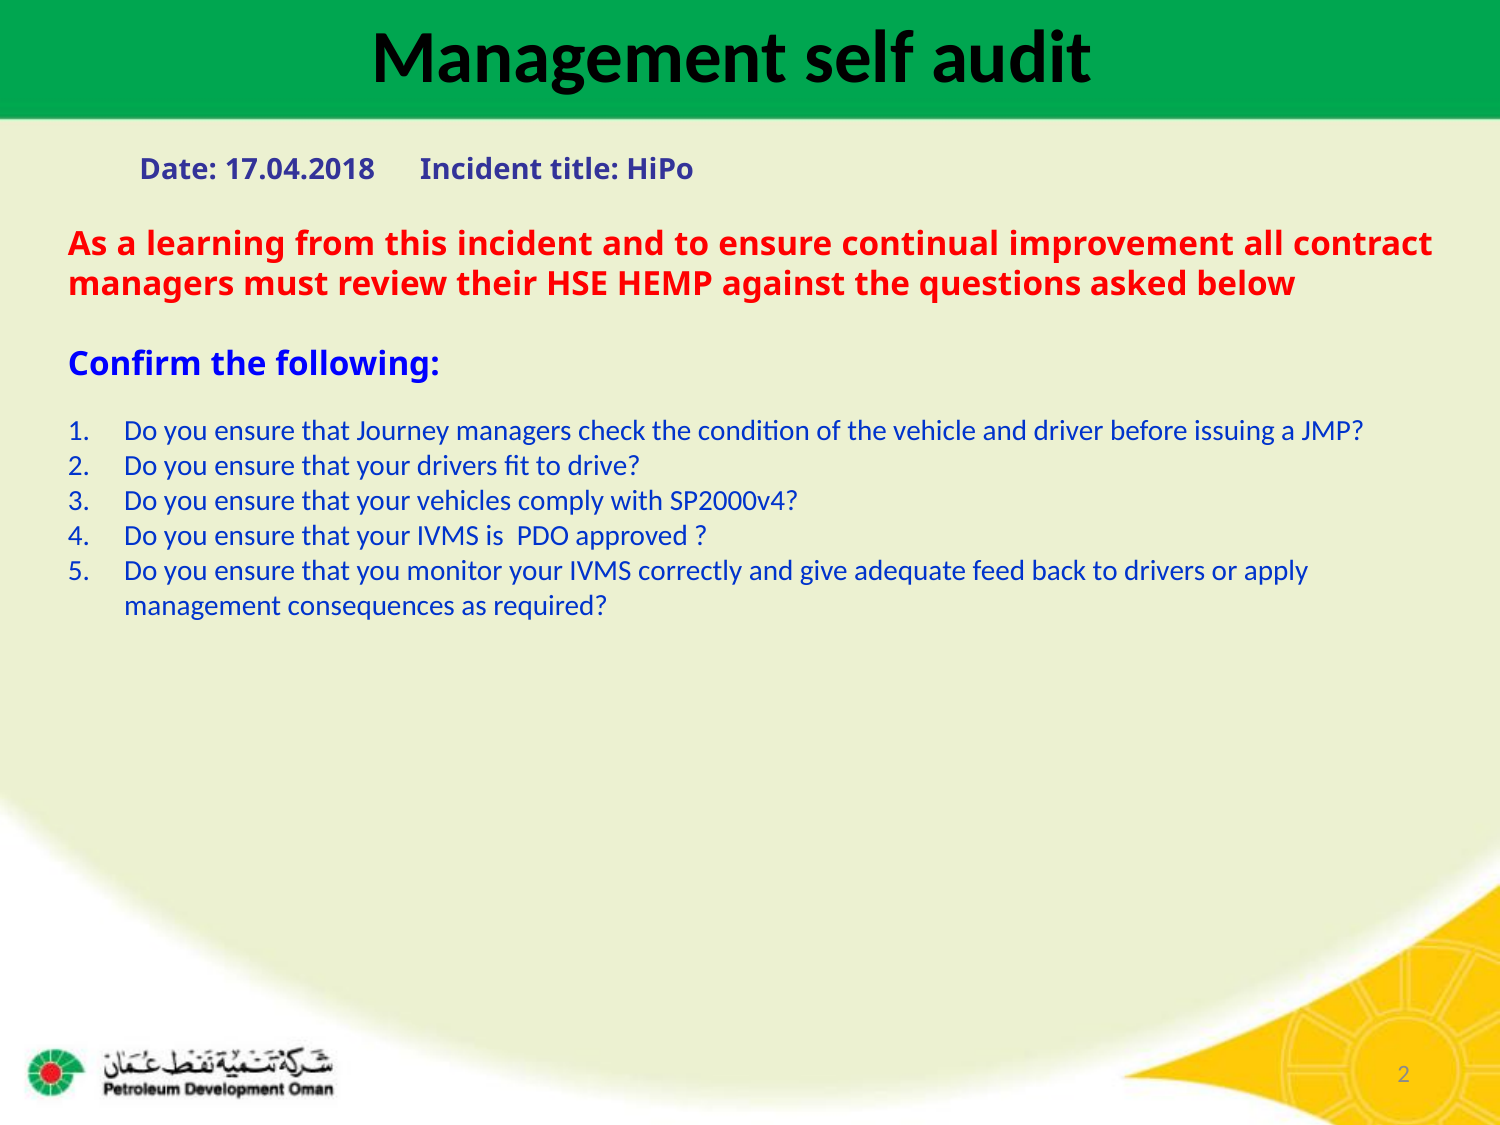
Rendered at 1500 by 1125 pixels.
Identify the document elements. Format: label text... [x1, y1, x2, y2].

slide_number 2 [1074, 1042, 1425, 1103]
text_box Date: 17.04.2018 Incident title: HiPo [124, 142, 755, 193]
picture [0, 0, 1500, 1125]
text_box As a learning from this incident and to ensure continual improvement all contract managers must review their HSE HEMP against the questions asked below Confirm the following: Do you ensure that Journey managers check the condition of the vehicle and driver before issuing a JMP? Do you ensure that your drivers fit to drive? Do you ensure that your vehicles comply with SP2000v4? Do you ensure that your IVMS is PDO approved ? Do you ensure that you monitor your IVMS correctly and give adequate feed back to drivers or apply management consequences as required? [53, 184, 1450, 629]
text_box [1, 0, 1466, 126]
